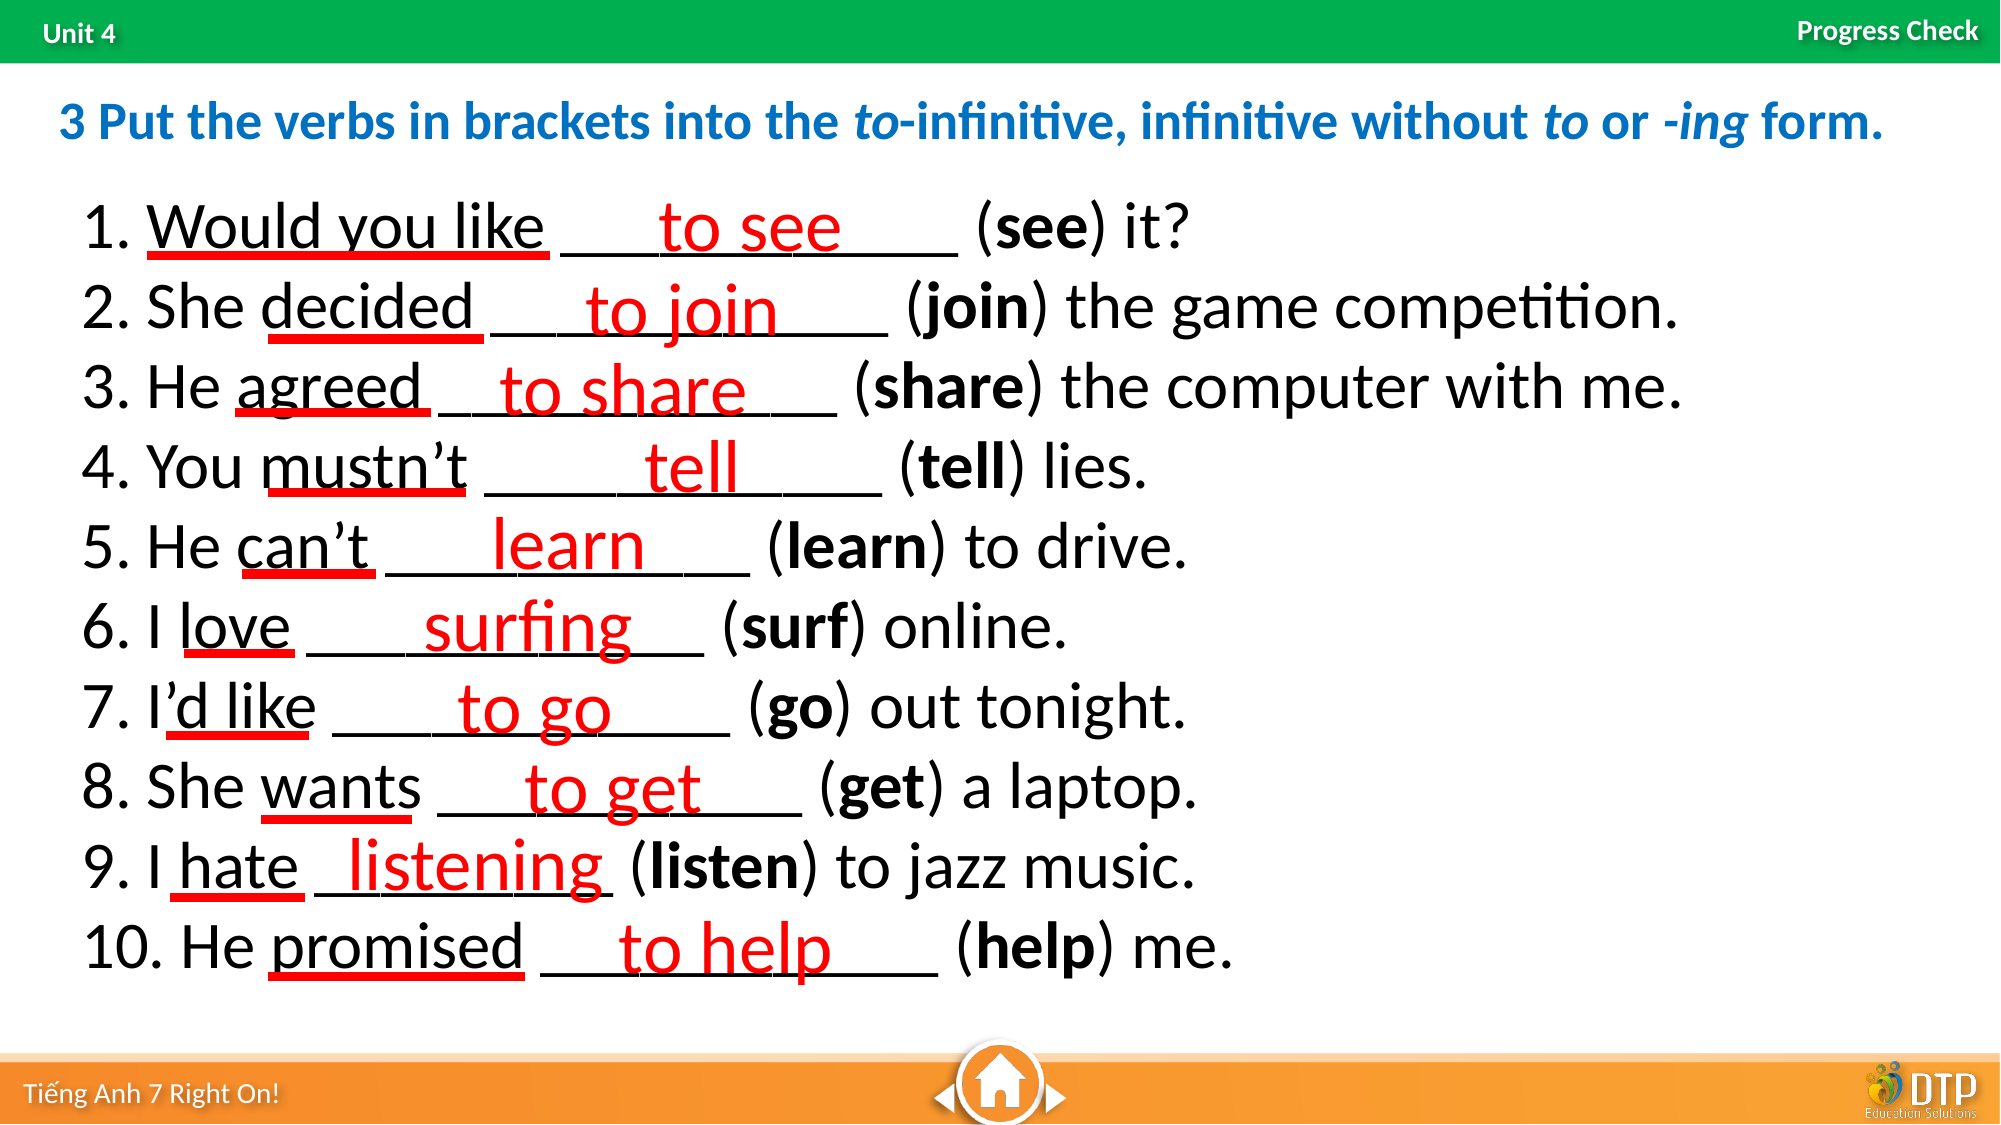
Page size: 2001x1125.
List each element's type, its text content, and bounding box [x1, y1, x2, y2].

text_box to share [484, 333, 808, 438]
text_box to go [442, 650, 766, 756]
text_box surfing [408, 569, 733, 675]
text_box to help [604, 890, 928, 996]
text_box to see [643, 168, 967, 274]
text_box 1. Would you like ____________ (see) it? 2. She decided ____________ (join) the game competition. 3. He agreed ____________ (share) the computer with me. 4. You mustn’t ____________ (tell) lies. 5. He can’t ___________ (learn) to drive. 6. I love ____________ (surf) online. 7. I’d like ____________ (go) out tonight. 8. She wants ___________ (get) a laptop. 9. I hate _________ (listen) to jazz music. 10. He promised ____________ (help) me. [66, 174, 643, 989]
text_box to get [509, 731, 834, 836]
text_box learn [476, 487, 800, 592]
text_box listening [332, 808, 657, 914]
text_box 3 Put the verbs in brackets into the to-infinitive, infinitive without to or -ing form. [44, 77, 2000, 158]
text_box to join [570, 253, 894, 358]
picture [0, 64, 2000, 1125]
text_box 1. Would you like ____________ (see) it? 2. She decided ____________ (join) the game competition. 3. He agreed ____________ (share) the computer with me. 4. You mustn’t ____________ (tell) lies. 5. He can’t ___________ (learn) to drive. 6. I love ____________ (surf) online. 7. I’d like ____________ (go) out tonight. 8. She wants ___________ (get) a laptop. 9. I hate _________ (listen) to jazz music. 10. He promised ____________ (help) me. [657, 174, 1783, 989]
text_box tell [630, 410, 954, 515]
